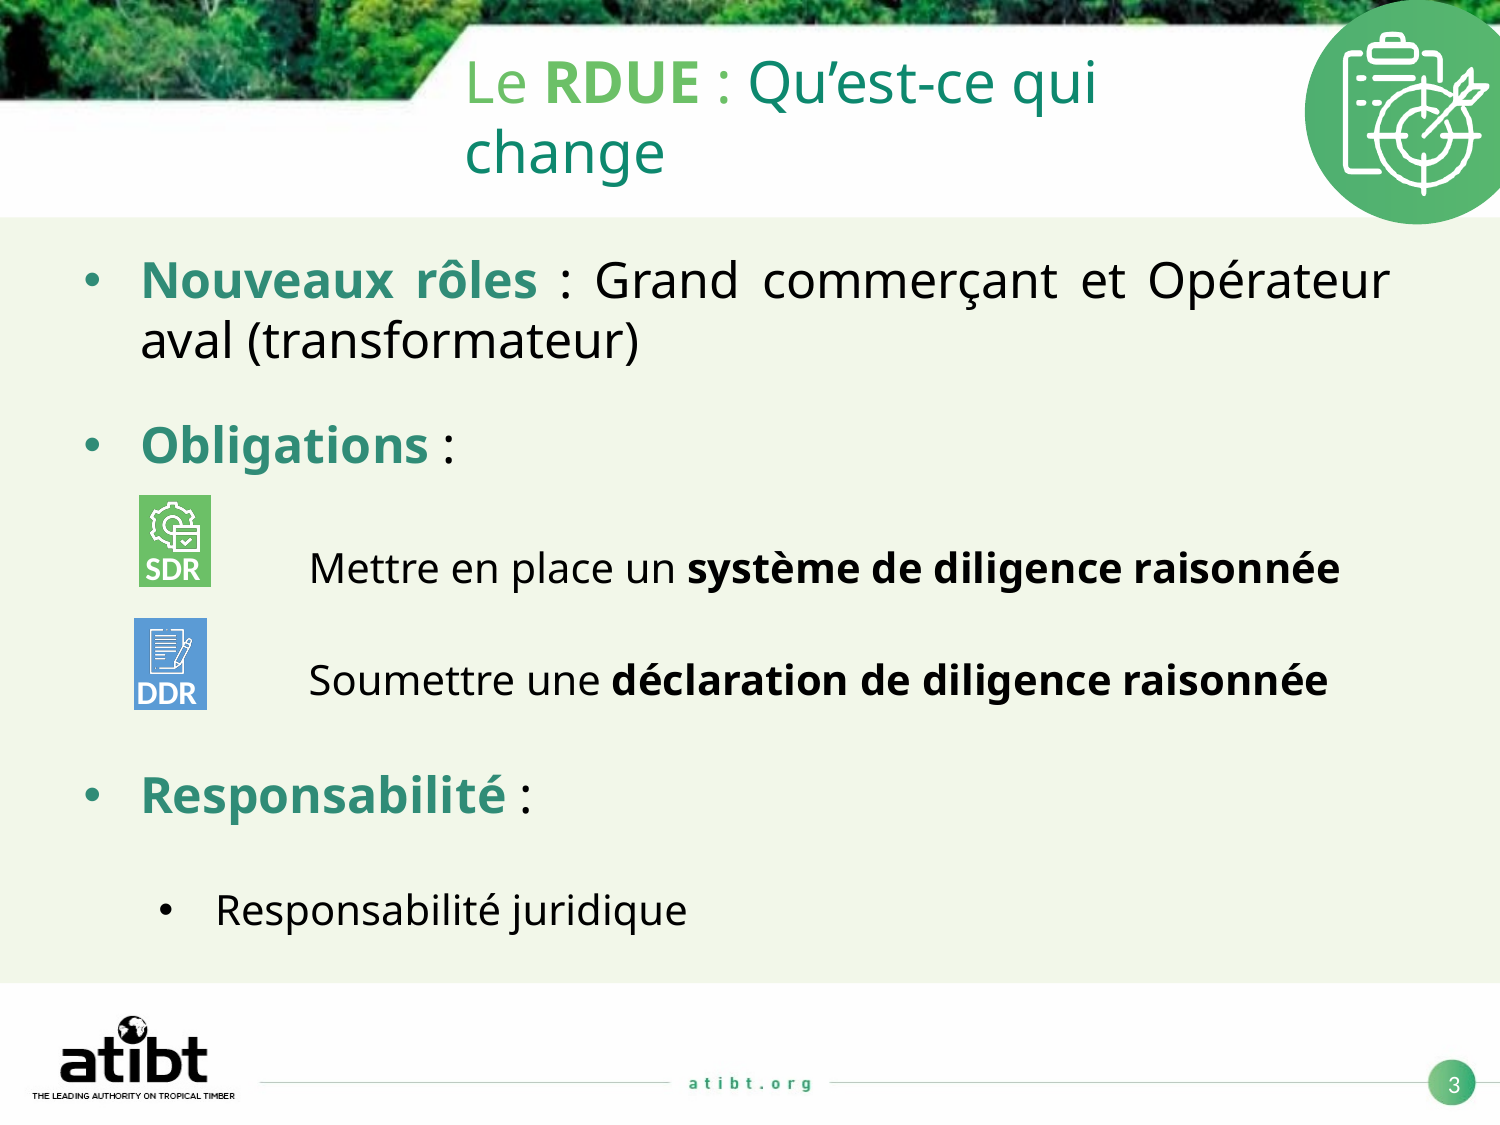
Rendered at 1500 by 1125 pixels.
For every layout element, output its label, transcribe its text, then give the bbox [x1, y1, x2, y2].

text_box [130, 496, 237, 596]
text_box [121, 619, 229, 720]
picture [0, 0, 1500, 225]
picture [0, 984, 1500, 1125]
text_box Nouveaux rôles : Grand commerçant et Opérateur aval (transformateur) Obligations : Mettre en place un système de diligence raisonnée Soumettre une déclaration de diligence raisonnée Responsabilité : Responsabilité juridique [68, 241, 1407, 942]
text_box [0, 216, 1500, 984]
text_box Le RDUE : Qu’est-ce qui change [449, 38, 1304, 193]
